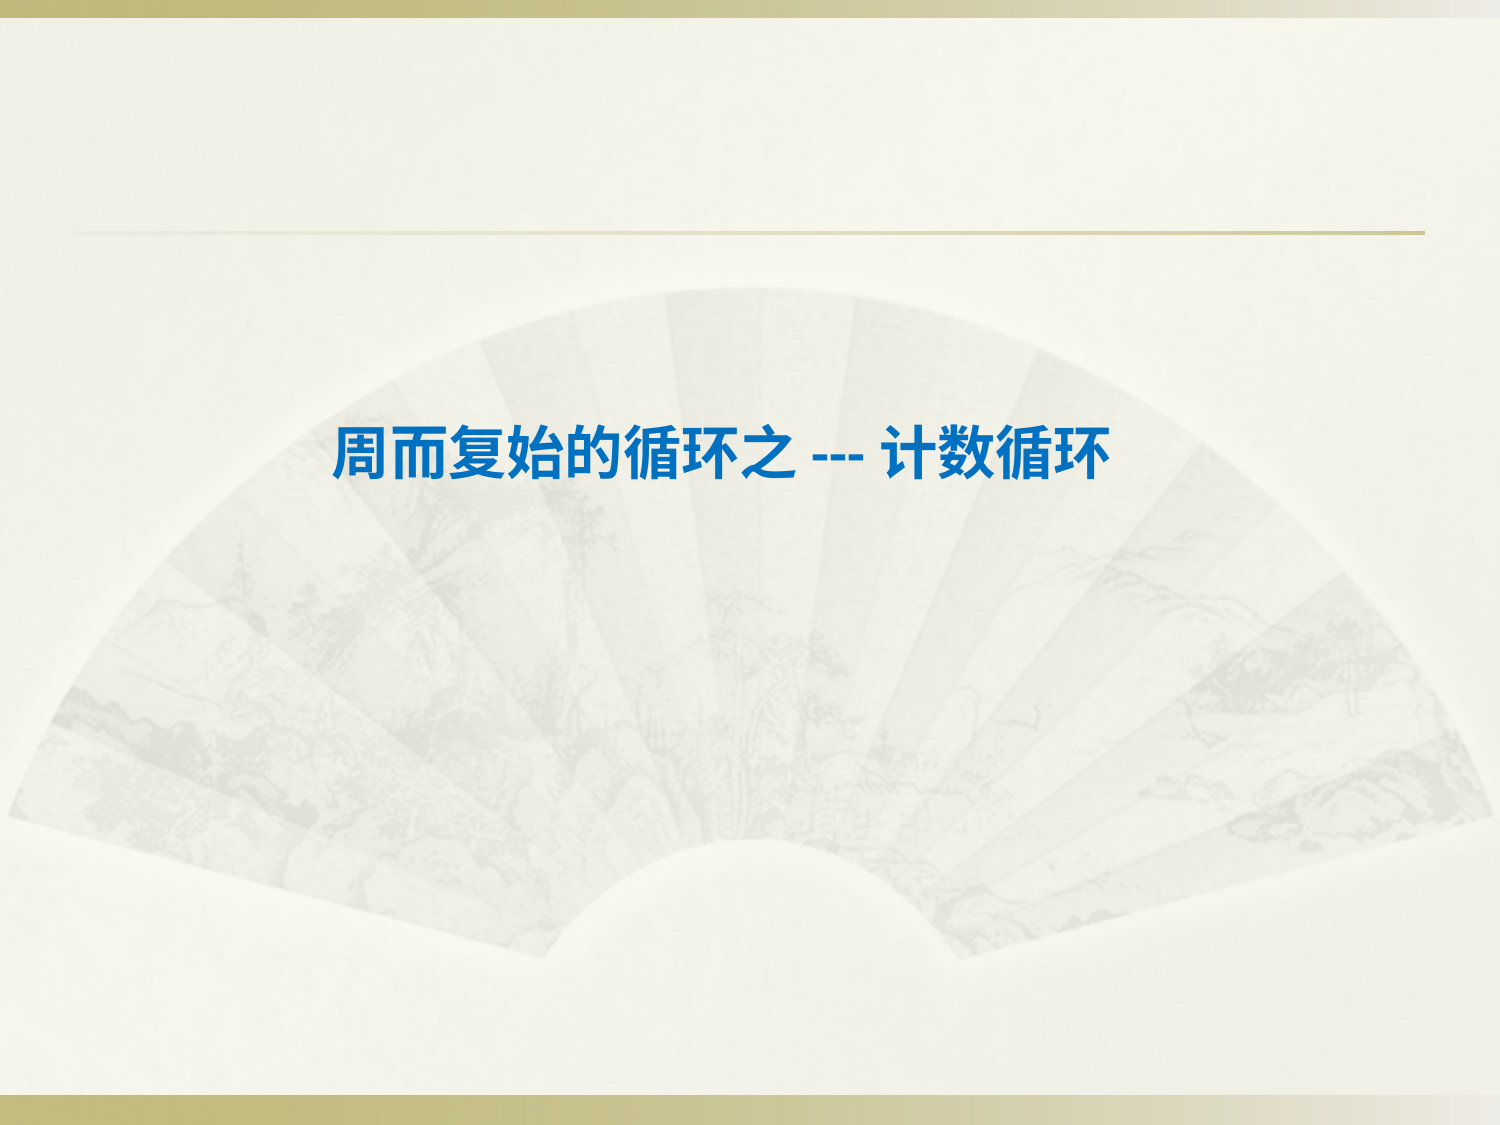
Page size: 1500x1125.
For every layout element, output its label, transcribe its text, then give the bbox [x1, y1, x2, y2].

picture [0, 18, 1500, 1095]
text_box [152, 328, 1360, 528]
text_box 周而复始的循环之---计数循环 [317, 408, 1127, 494]
